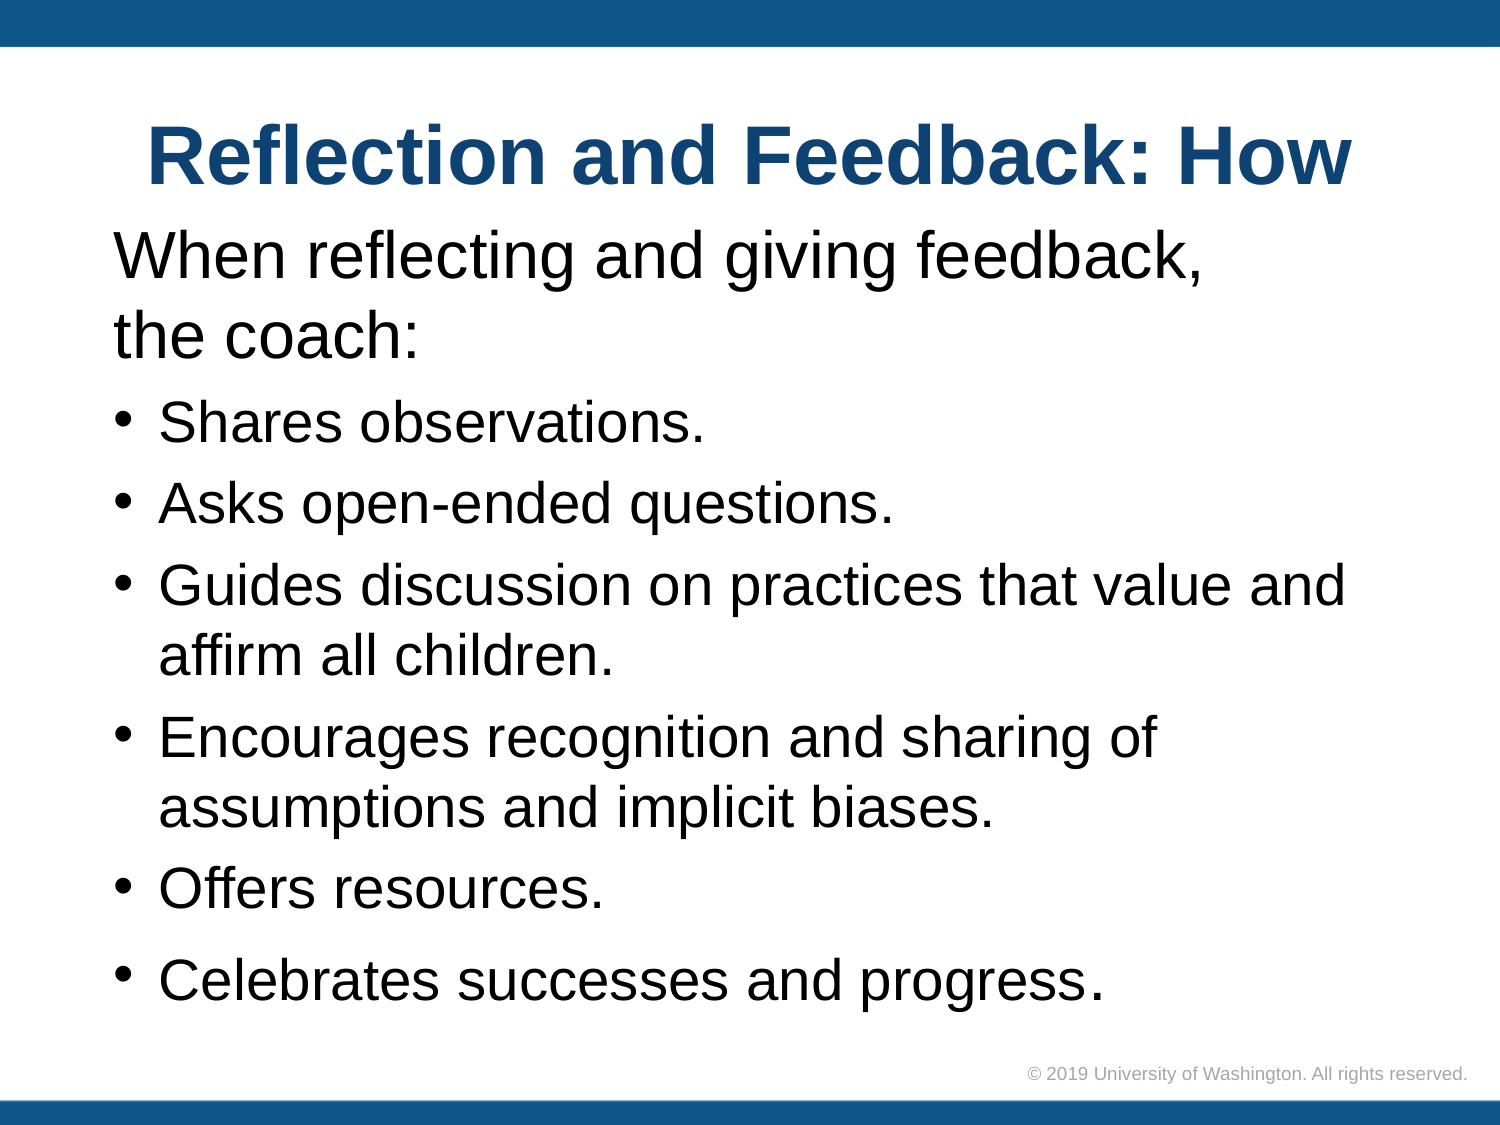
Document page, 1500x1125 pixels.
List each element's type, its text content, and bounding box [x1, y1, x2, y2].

title Reflection and Feedback: How [0, 57, 1500, 245]
picture [0, 0, 1500, 57]
list When reflecting and giving feedback, the coach: Shares observations. Asks open-ended questions. Guides discussion on practices that value and affirm all children. Encourages recognition and sharing of assumptions and implicit biases. Offers resources. Celebrates successes and progress. [98, 204, 1391, 1023]
picture [0, 245, 1500, 1125]
